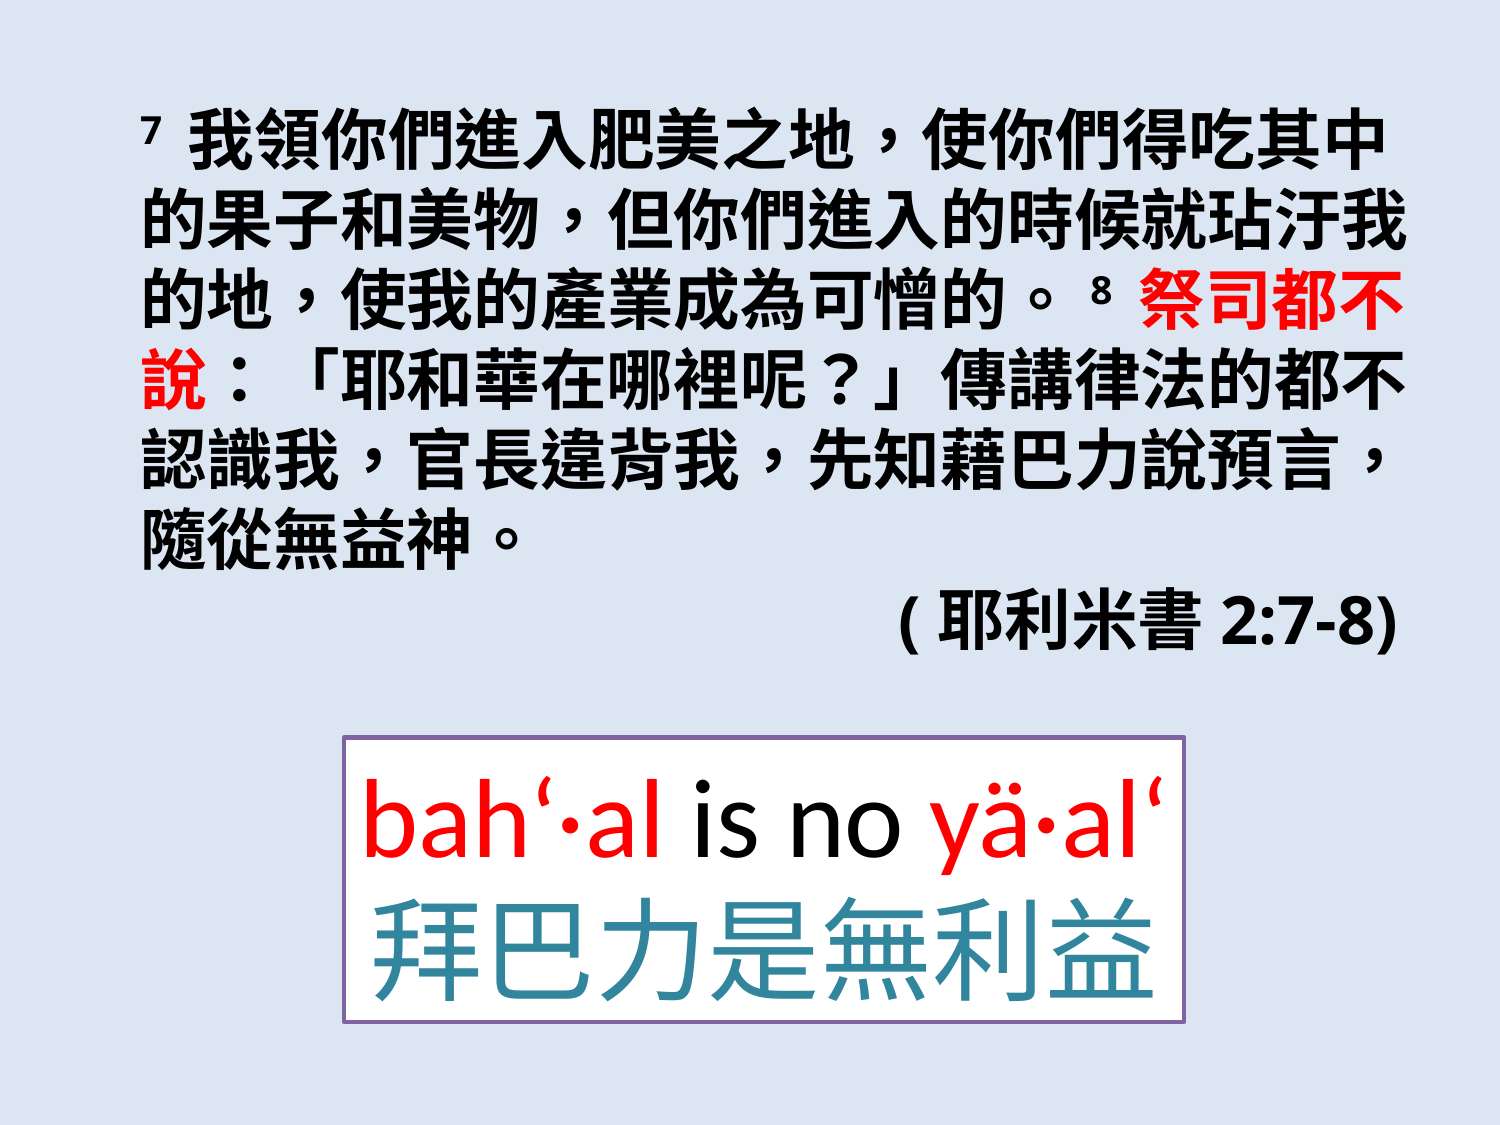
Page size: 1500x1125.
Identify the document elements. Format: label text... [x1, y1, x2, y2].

text_box 7 我領你們進入肥美之地，使你們得吃其中的果子和美物，但你們進入的時候就玷汙我的地，使我的產業成為可憎的。8 祭司都不說：「耶和華在哪裡呢？」傳講律法的都不認識我，官長違背我，先知藉巴力說預言，隨從無益神。 (耶利米書2:7-8) [125, 90, 1438, 666]
text_box bah‘·al is no yä·al‘ 拜巴力是無利益 [342, 735, 1186, 1024]
